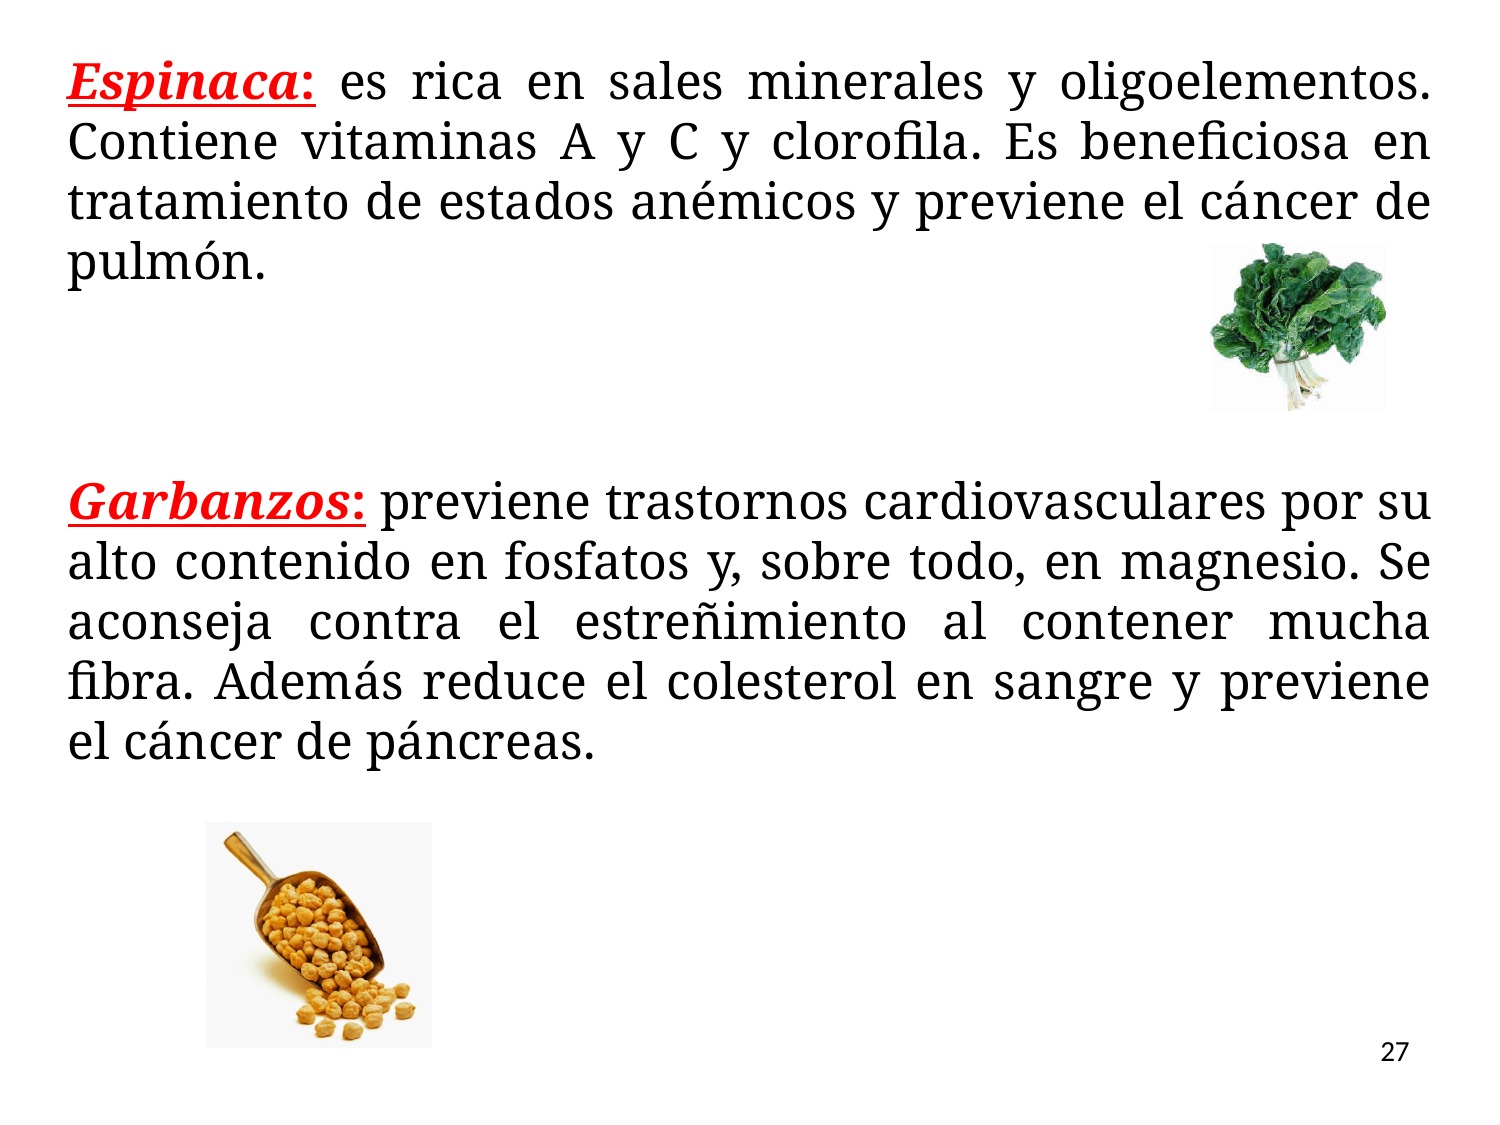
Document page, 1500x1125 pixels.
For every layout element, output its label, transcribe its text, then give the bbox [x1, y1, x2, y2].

picture [1210, 243, 1386, 411]
slide_number 27 [1074, 1024, 1425, 1103]
picture [206, 822, 432, 1048]
text_box Espinaca: es rica en sales minerales y oligoelementos. Contiene vitaminas A y C y clorofila. Es beneficiosa en tratamiento de estados anémicos y previene el cáncer de pulmón. Garbanzos: previene trastornos cardiovasculares por su alto contenido en fosfatos y, sobre todo, en magnesio. Se aconseja contra el estreñimiento al contener mucha fibra. Además reduce el colesterol en sangre y previene el cáncer de páncreas. [53, 42, 1447, 958]
